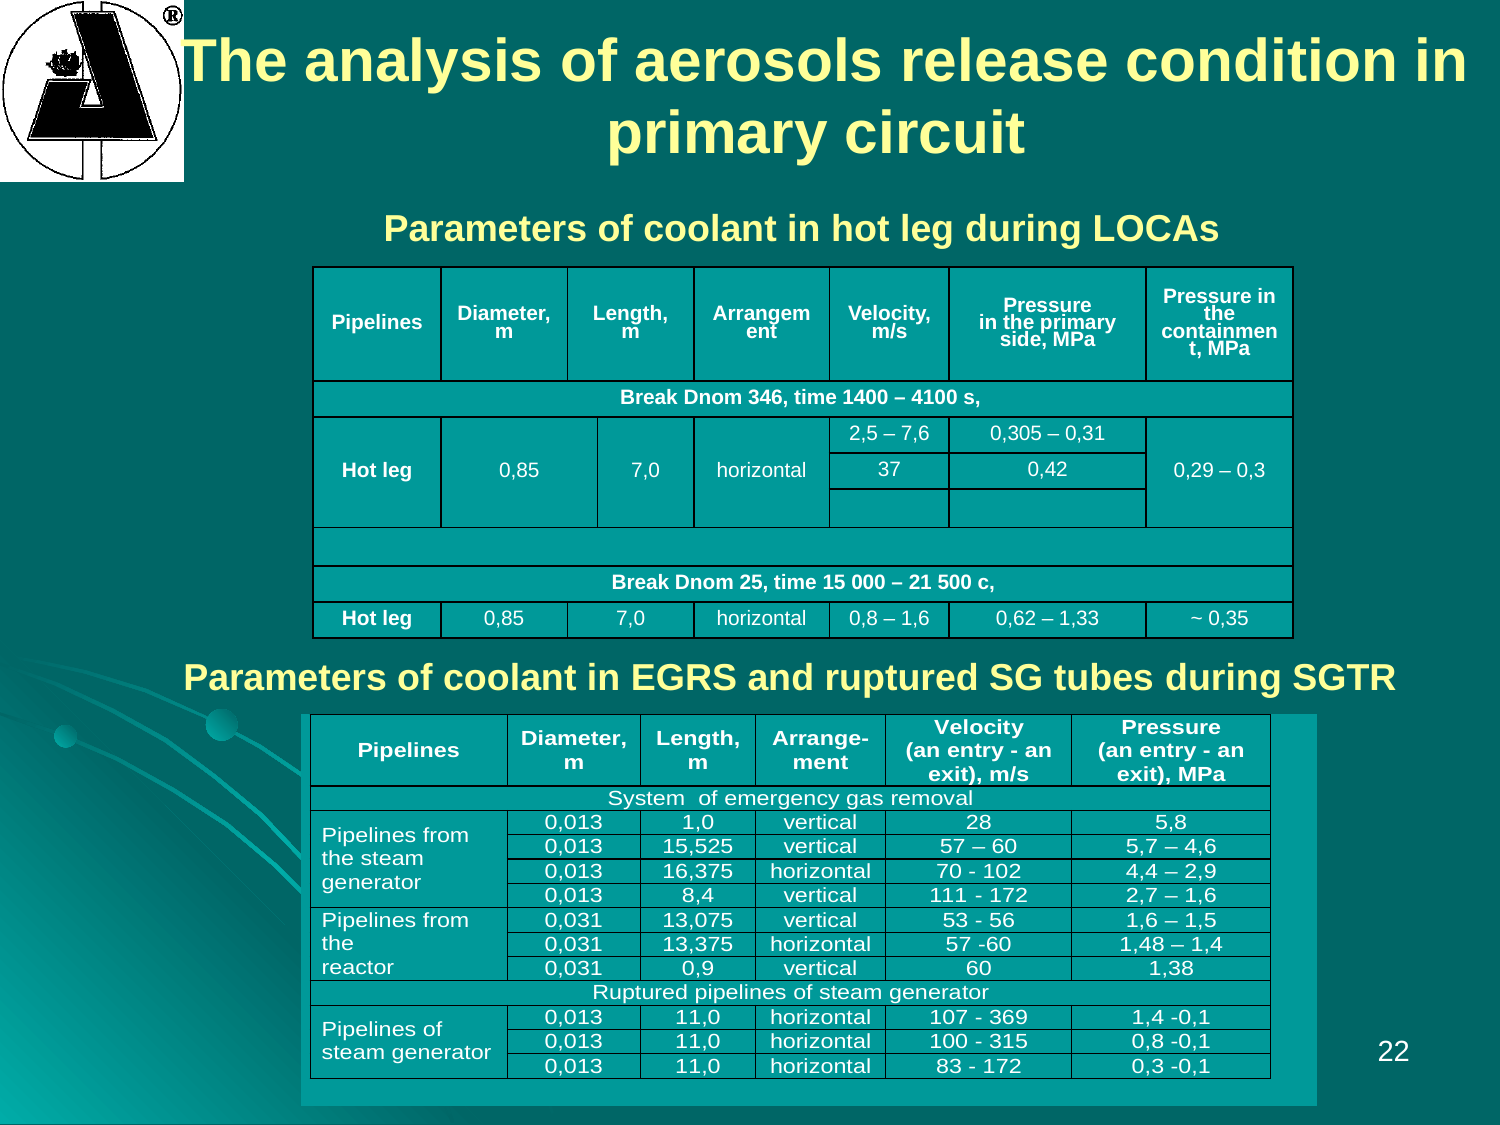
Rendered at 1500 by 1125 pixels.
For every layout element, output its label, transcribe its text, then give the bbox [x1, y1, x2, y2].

table_header Pressure in the containment, МPа [1147, 268, 1292, 380]
table_cell Break Dnom 346, time 1400 – 4100 s, [314, 382, 1292, 416]
table_header Diameter, m [442, 268, 567, 380]
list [300, 714, 1318, 1106]
table_cell [830, 490, 948, 527]
table_cell Hot leg [314, 418, 440, 527]
table_cell 0,8 – 1,6 [830, 603, 948, 637]
table_header Pipelines [314, 268, 440, 380]
slide_number 22 [1323, 1025, 1425, 1100]
table_cell [950, 490, 1145, 527]
table_cell [314, 528, 1292, 565]
title The analysis of aerosols release condition in primary circuit [150, 0, 1500, 187]
table_cell 0,85 [442, 418, 597, 527]
table_cell 2,5 – 7,6 [830, 418, 948, 452]
table_cell 0,85 [442, 603, 567, 637]
table_header Pressure in the primary side, МPа [950, 268, 1145, 380]
table_cell horizontal [695, 603, 829, 637]
table_cell 37 [830, 454, 948, 488]
table_cell horizontal [695, 418, 829, 527]
table_cell 0,42 [950, 454, 1145, 488]
table_cell 0,29 – 0,3 [1147, 418, 1292, 527]
table_cell Hot leg [314, 603, 440, 637]
text_box Parameters of coolant in EGRS and ruptured SG tubes during SGTR [168, 645, 1412, 750]
text_box Parameters of coolant in hot leg during LOCAs [368, 196, 1235, 257]
table_cell Break Dnom 25, time 15 000 – 21 500 с, [314, 567, 1292, 601]
picture [0, 0, 150, 182]
table_cell 0,305 – 0,31 [950, 418, 1145, 452]
table_header Arrangement [695, 268, 829, 380]
table_header Velocity, m/s [830, 268, 948, 380]
table_cell 0,62 – 1,33 [950, 603, 1145, 637]
table_cell 7,0 [598, 418, 693, 527]
table_header Length, m [568, 268, 693, 380]
table_cell 7,0 [568, 603, 693, 637]
table_cell ~ 0,35 [1147, 603, 1292, 637]
